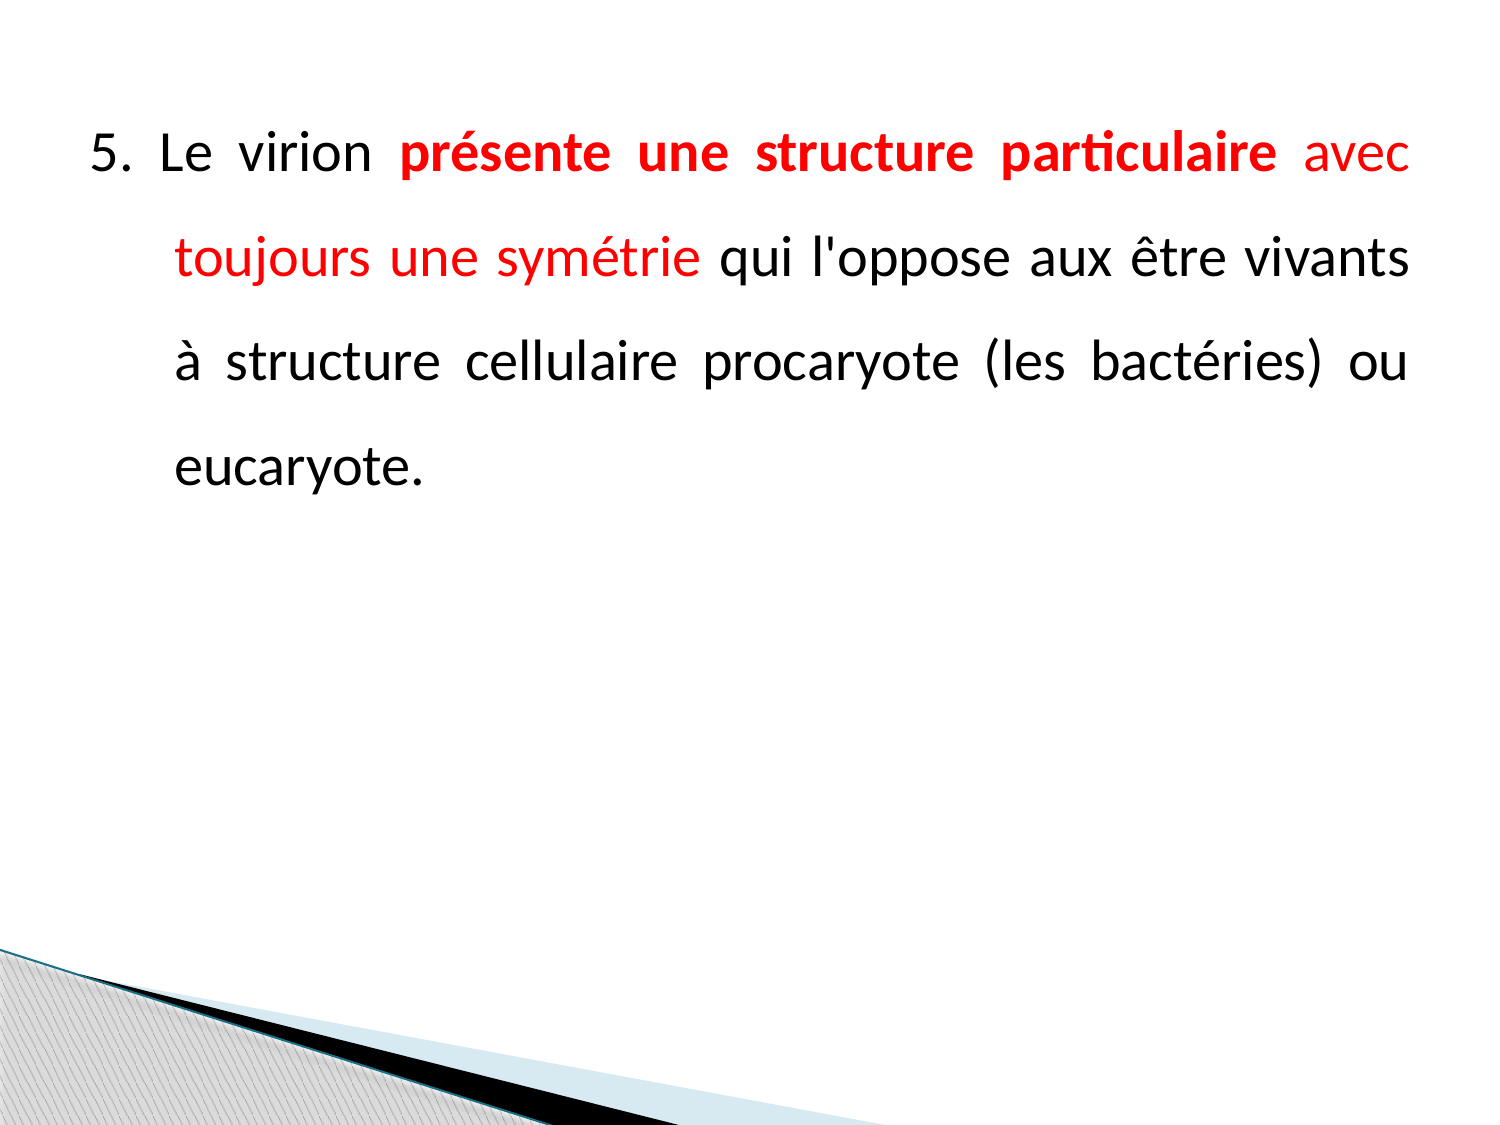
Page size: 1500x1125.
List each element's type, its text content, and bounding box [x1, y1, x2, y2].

list 5. Le virion présente une structure particulaire avec toujours une symétrie qui l'oppose aux être vivants à structure cellulaire procaryote (les bactéries) ou eucaryote. [75, 70, 1425, 708]
